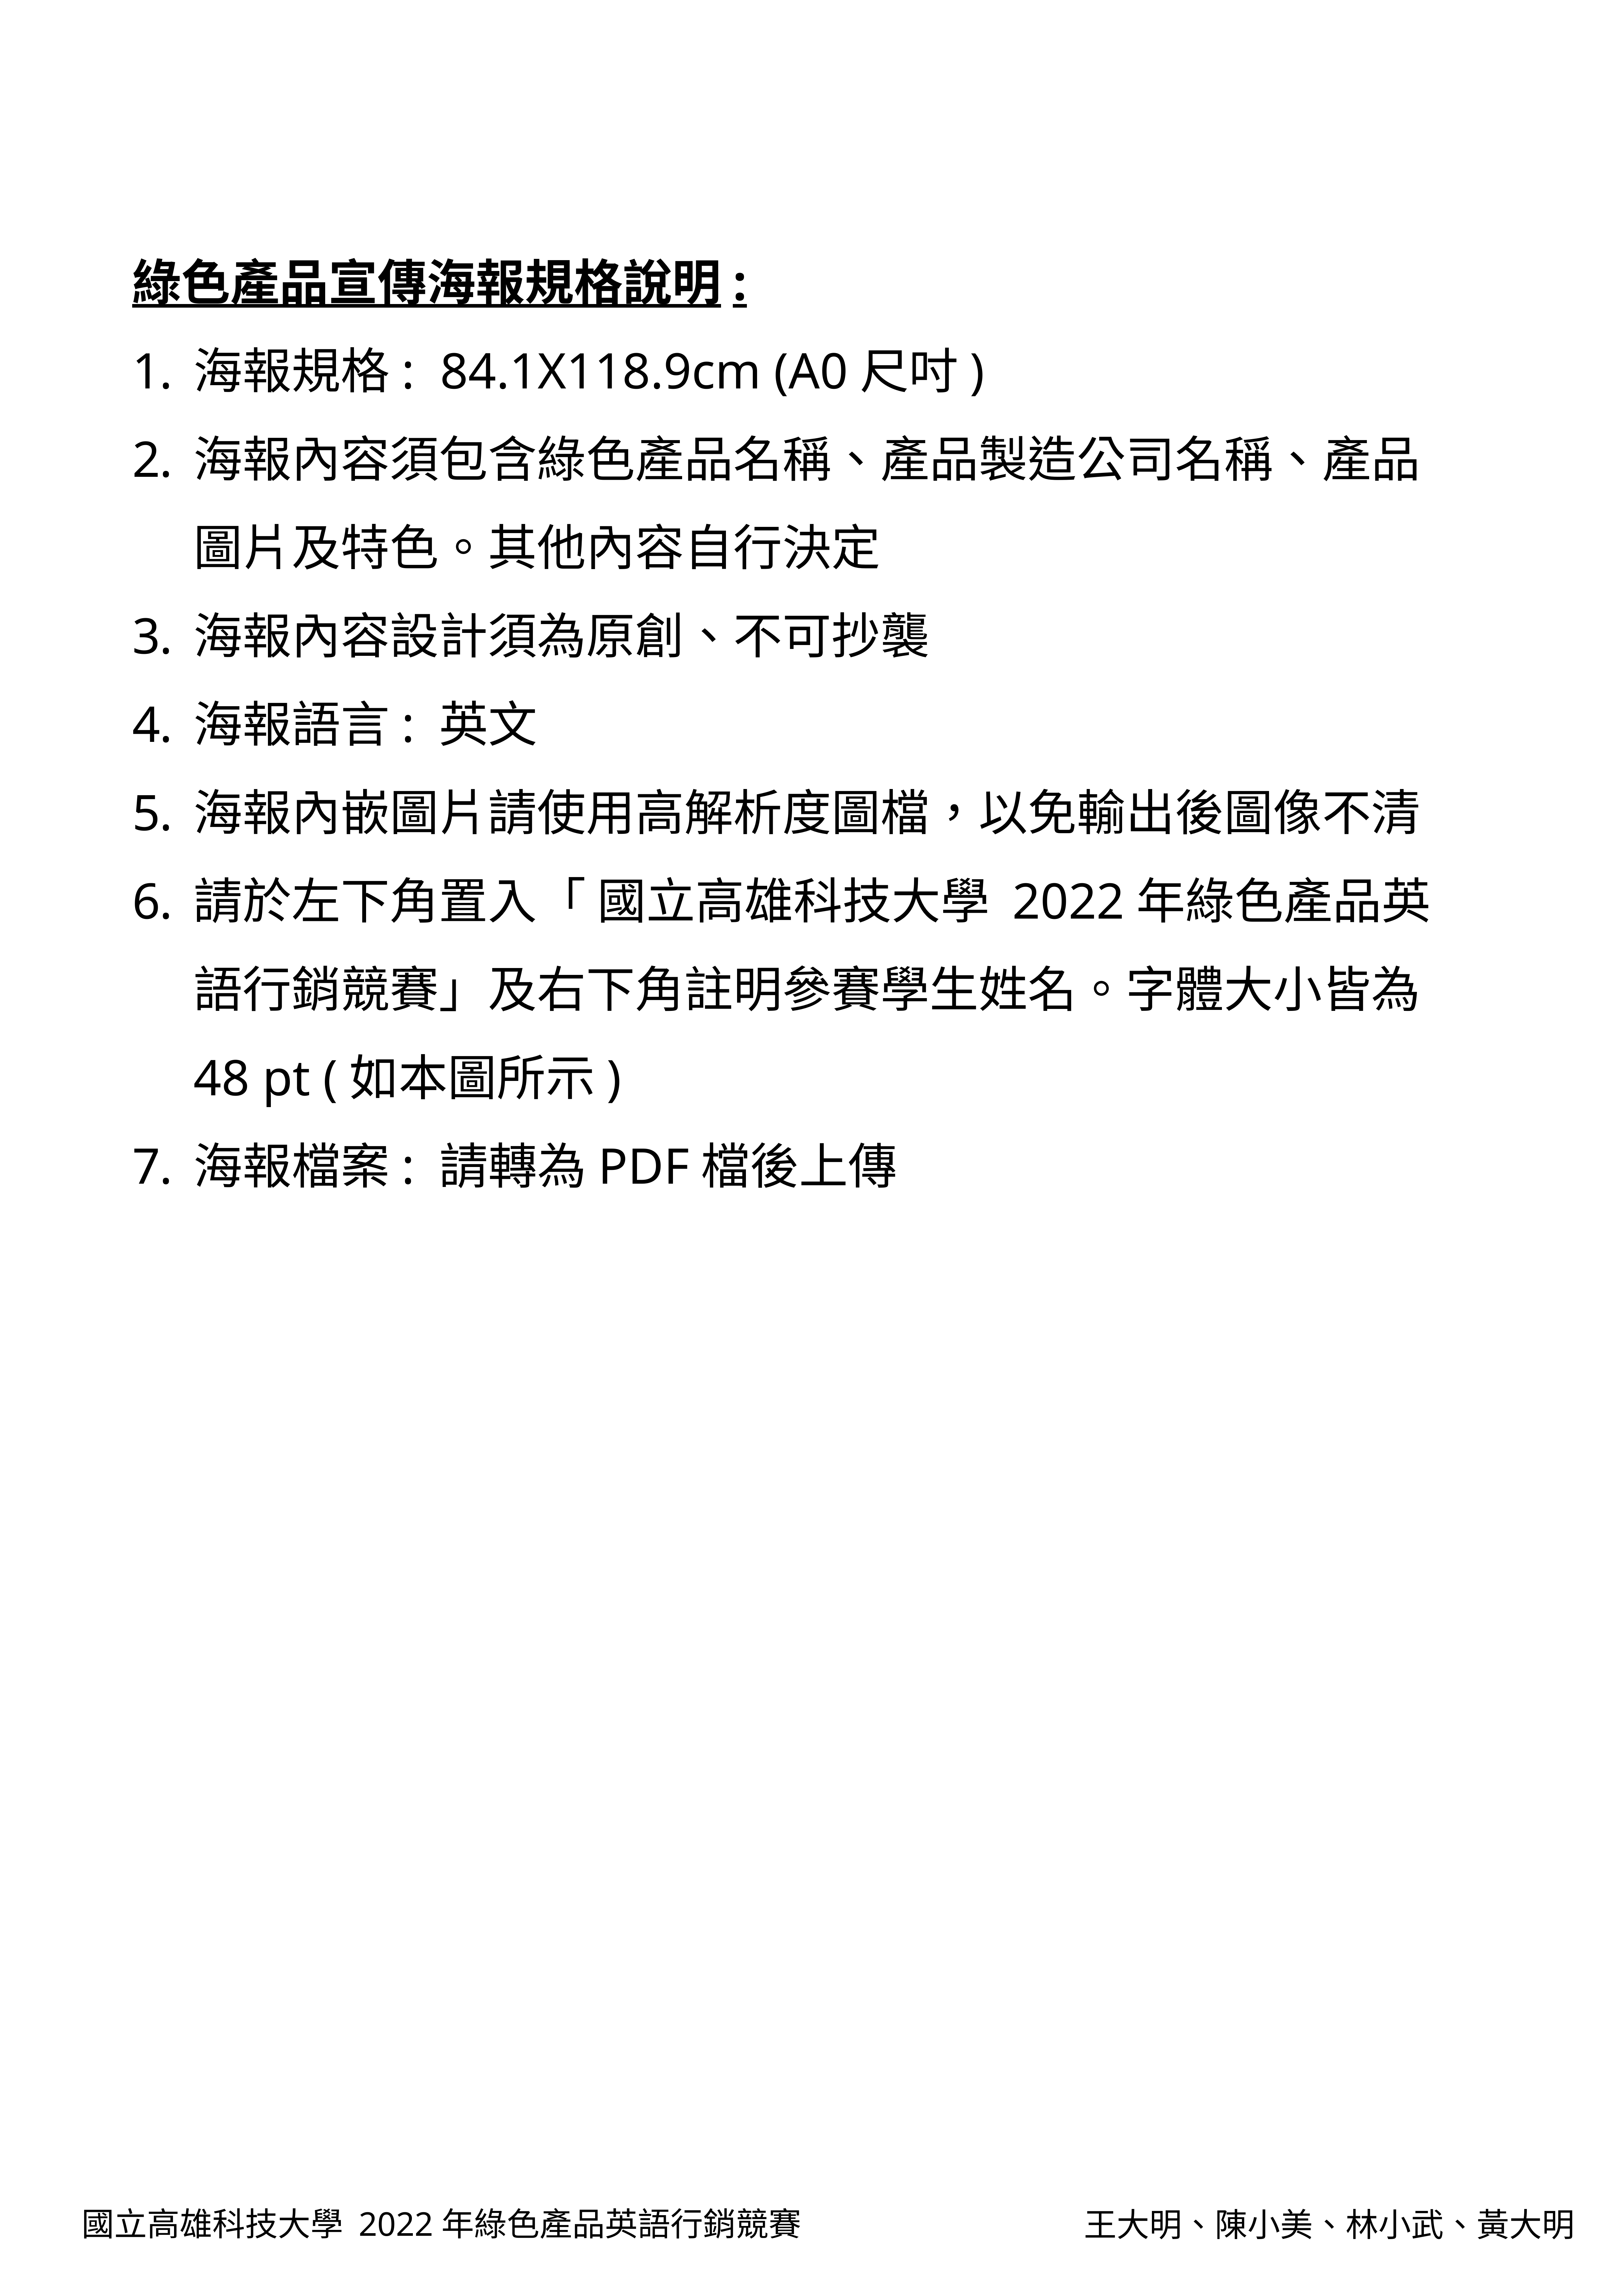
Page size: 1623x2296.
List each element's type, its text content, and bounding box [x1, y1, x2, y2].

text_box 國立高雄科技大學 2022年綠色產品英語行銷競賽 [77, 2201, 1208, 2245]
text_box 王大明、陳小美、林小武、黃大明 [1079, 2201, 1580, 2246]
text_box 綠色產品宣傳海報規格說明: 海報規格: 84.1X118.9cm (A0尺吋) 海報內容須包含綠色產品名稱、產品製造公司名稱、產品圖片及特色。其他內容自行決定 海報內容設計須為原創、不可抄襲 海報語言: 英文 海報內嵌圖片請使用高解析度圖檔，以免輸出後圖像不清 請於左下角置入「 國立高雄科技大學 2022年綠色產品英語行銷競賽」及右下角註明參賽學生姓名。字體大小皆為 48 pt (如本圖所示) 海報檔案: 請轉為PDF檔後上傳 [127, 219, 1460, 1196]
